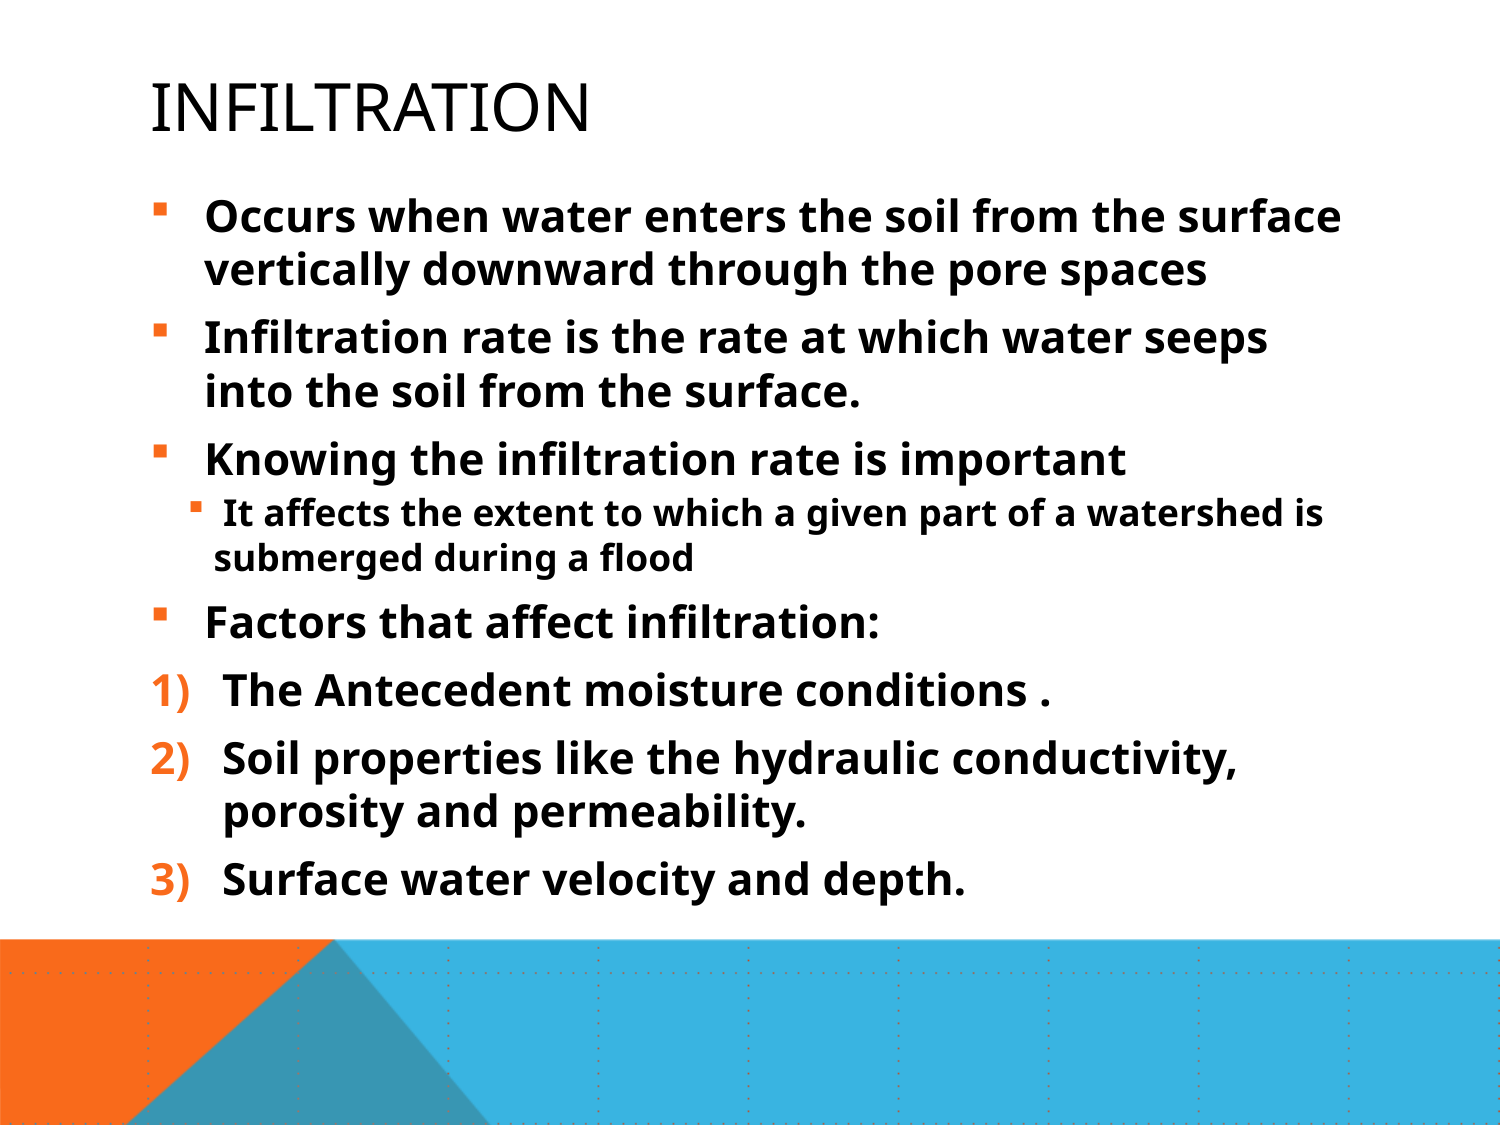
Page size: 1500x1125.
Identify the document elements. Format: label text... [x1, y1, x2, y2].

picture [0, 939, 1500, 1125]
title Infiltration [135, 60, 1369, 150]
list Occurs when water enters the soil from the surface vertically downward through the pore spaces Infiltration rate is the rate at which water seeps into the soil from the surface. Knowing the infiltration rate is important It affects the extent to which a given part of a watershed is submerged during a flood Factors that affect infiltration: The Antecedent moisture conditions . Soil properties like the hydraulic conductivity, porosity and permeability. Surface water velocity and depth. [135, 180, 1369, 925]
